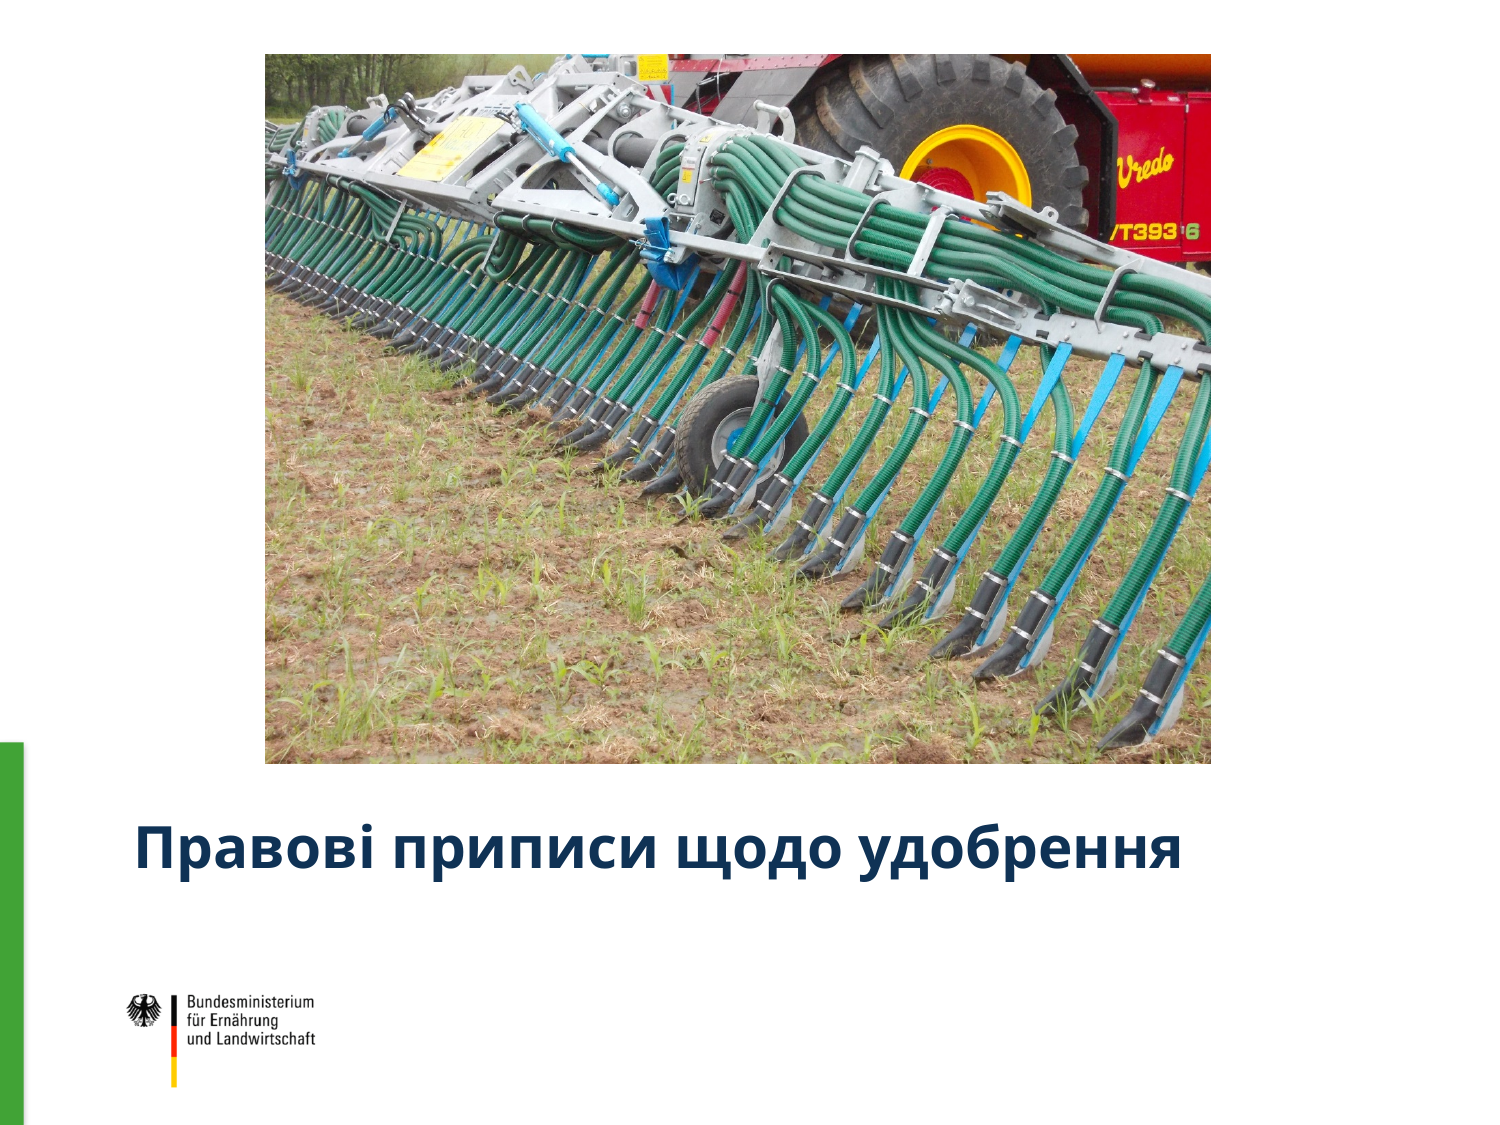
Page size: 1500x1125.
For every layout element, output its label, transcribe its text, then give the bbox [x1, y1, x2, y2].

text_box Правові приписи щодо удобрення [133, 810, 1400, 988]
picture [100, 964, 359, 1118]
picture [265, 54, 1211, 764]
